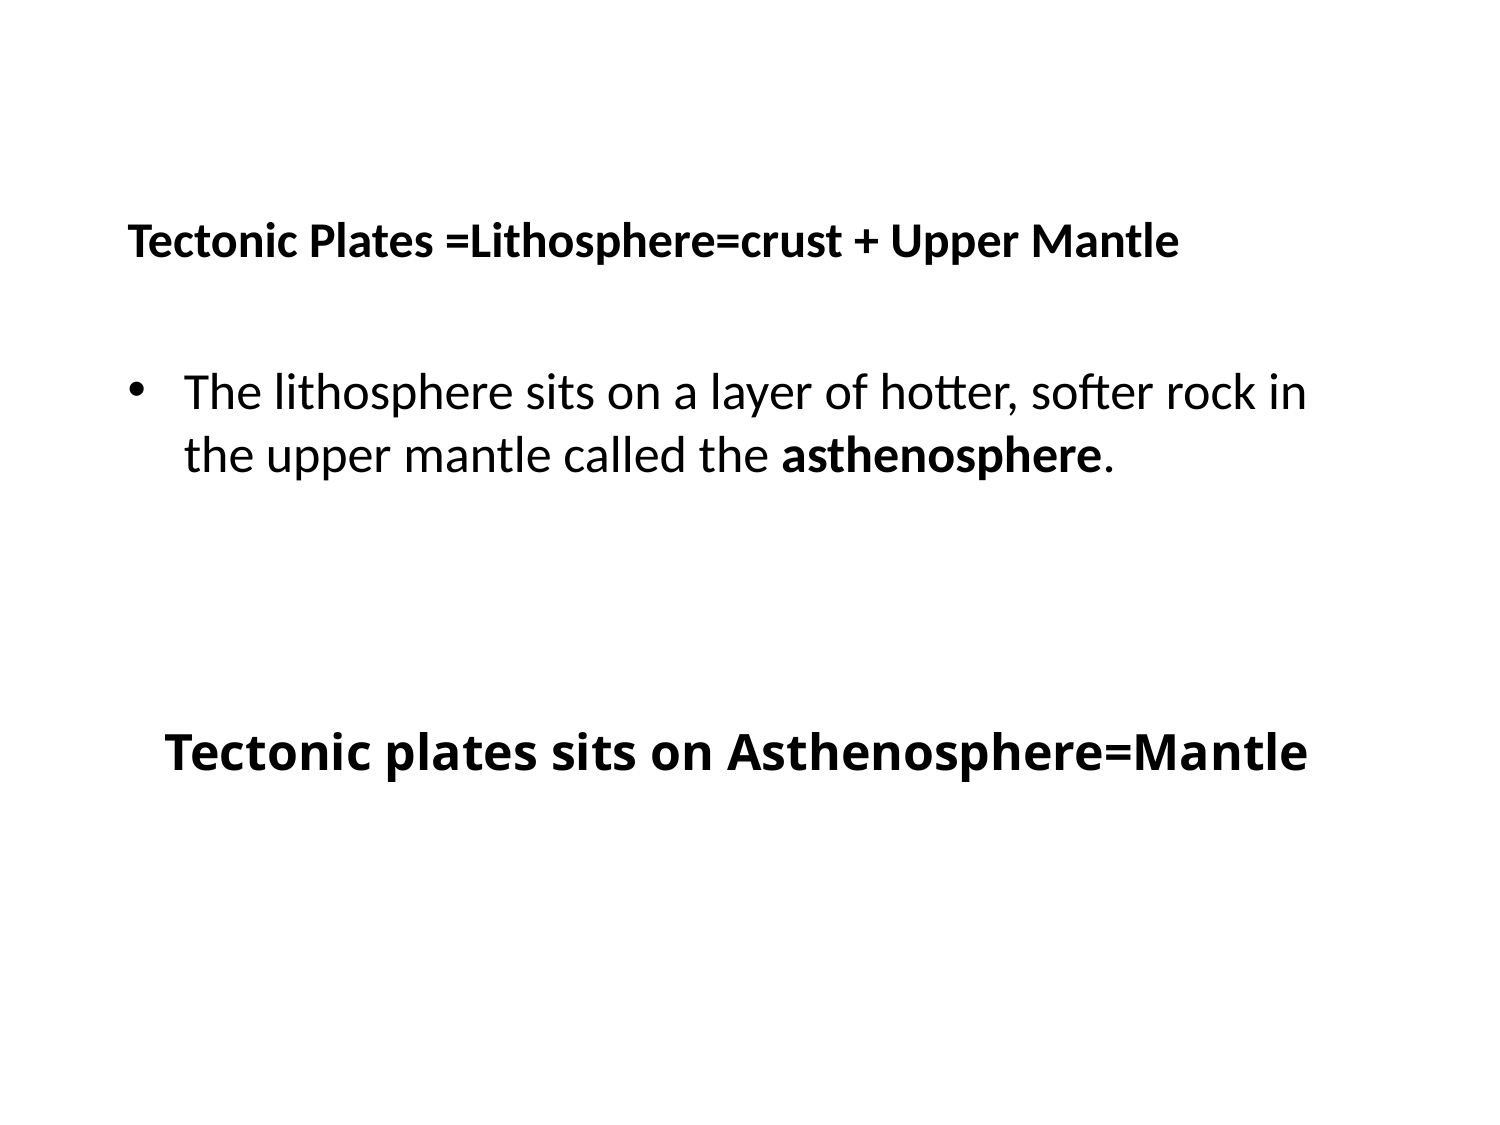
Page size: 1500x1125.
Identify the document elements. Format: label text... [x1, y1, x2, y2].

text_box Tectonic plates sits on Asthenosphere=Mantle [150, 612, 1463, 888]
list The lithosphere sits on a layer of hotter, softer rock in the upper mantle called the asthenosphere. [112, 350, 1388, 613]
title Tectonic Plates =Lithosphere=crust + Upper Mantle [112, 99, 1425, 375]
